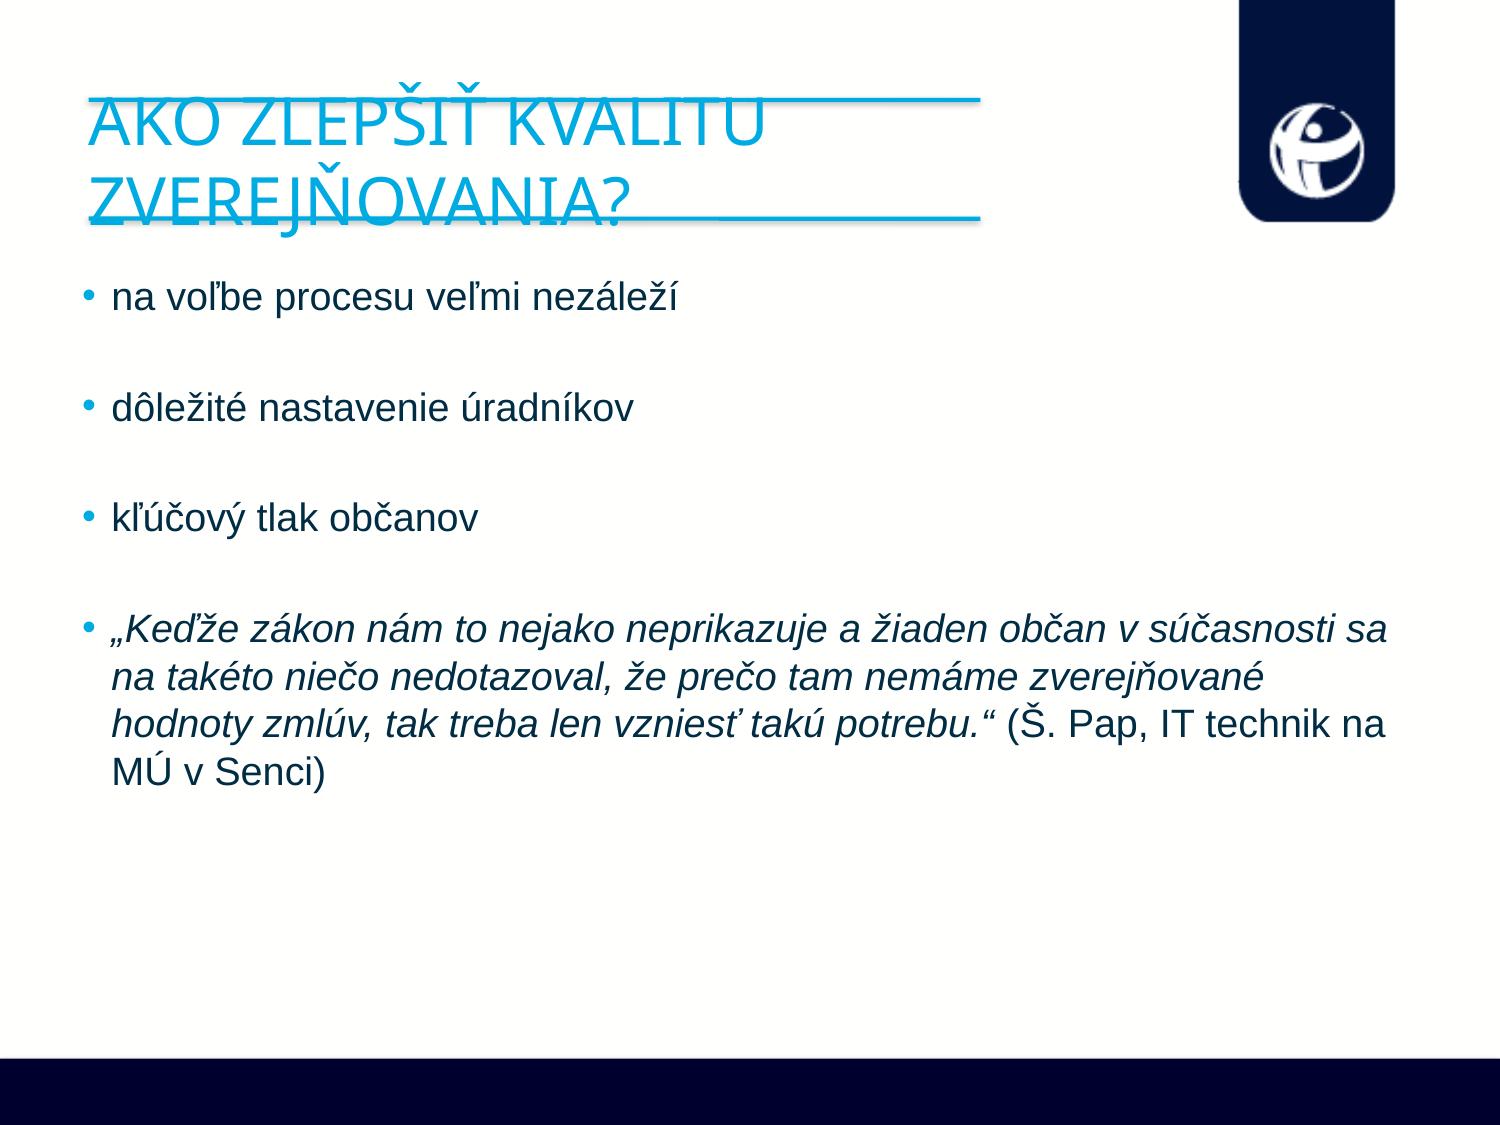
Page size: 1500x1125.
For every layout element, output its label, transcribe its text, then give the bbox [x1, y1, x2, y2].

picture [1187, 0, 1471, 250]
title Ako zlepšiť kvalitu zverejňovania? [88, 93, 1129, 225]
list na voľbe procesu veľmi nezáleží dôležité nastavenie úradníkov kľúčový tlak občanov „Keďže zákon nám to nejako neprikazuje a žiaden občan v súčasnosti sa na takéto niečo nedotazoval, že prečo tam nemáme zverejňované hodnoty zmlúv, tak treba len vzniesť takú potrebu.“ (Š. Pap, IT technik na MÚ v Senci) [82, 270, 1411, 914]
